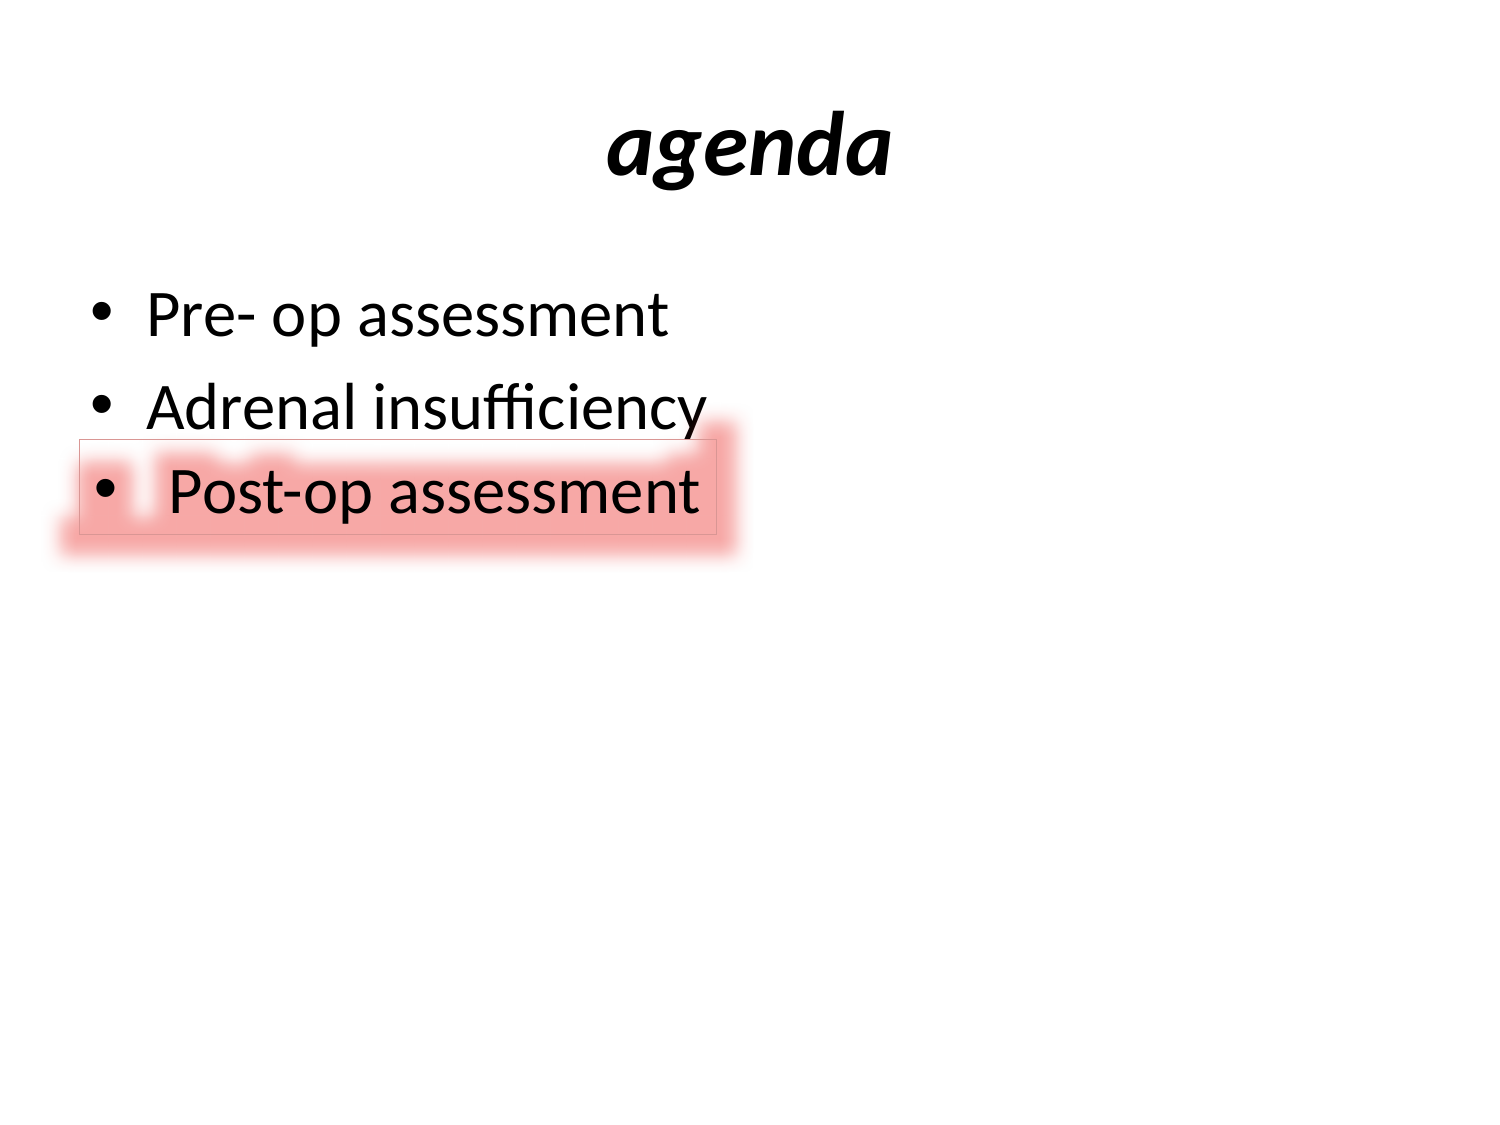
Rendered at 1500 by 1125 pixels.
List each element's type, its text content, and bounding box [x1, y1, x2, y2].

list Pre- op assessment Adrenal insufficiency [75, 262, 1425, 1005]
title agenda [75, 45, 1425, 233]
text_box Post-op assessment [79, 439, 717, 535]
